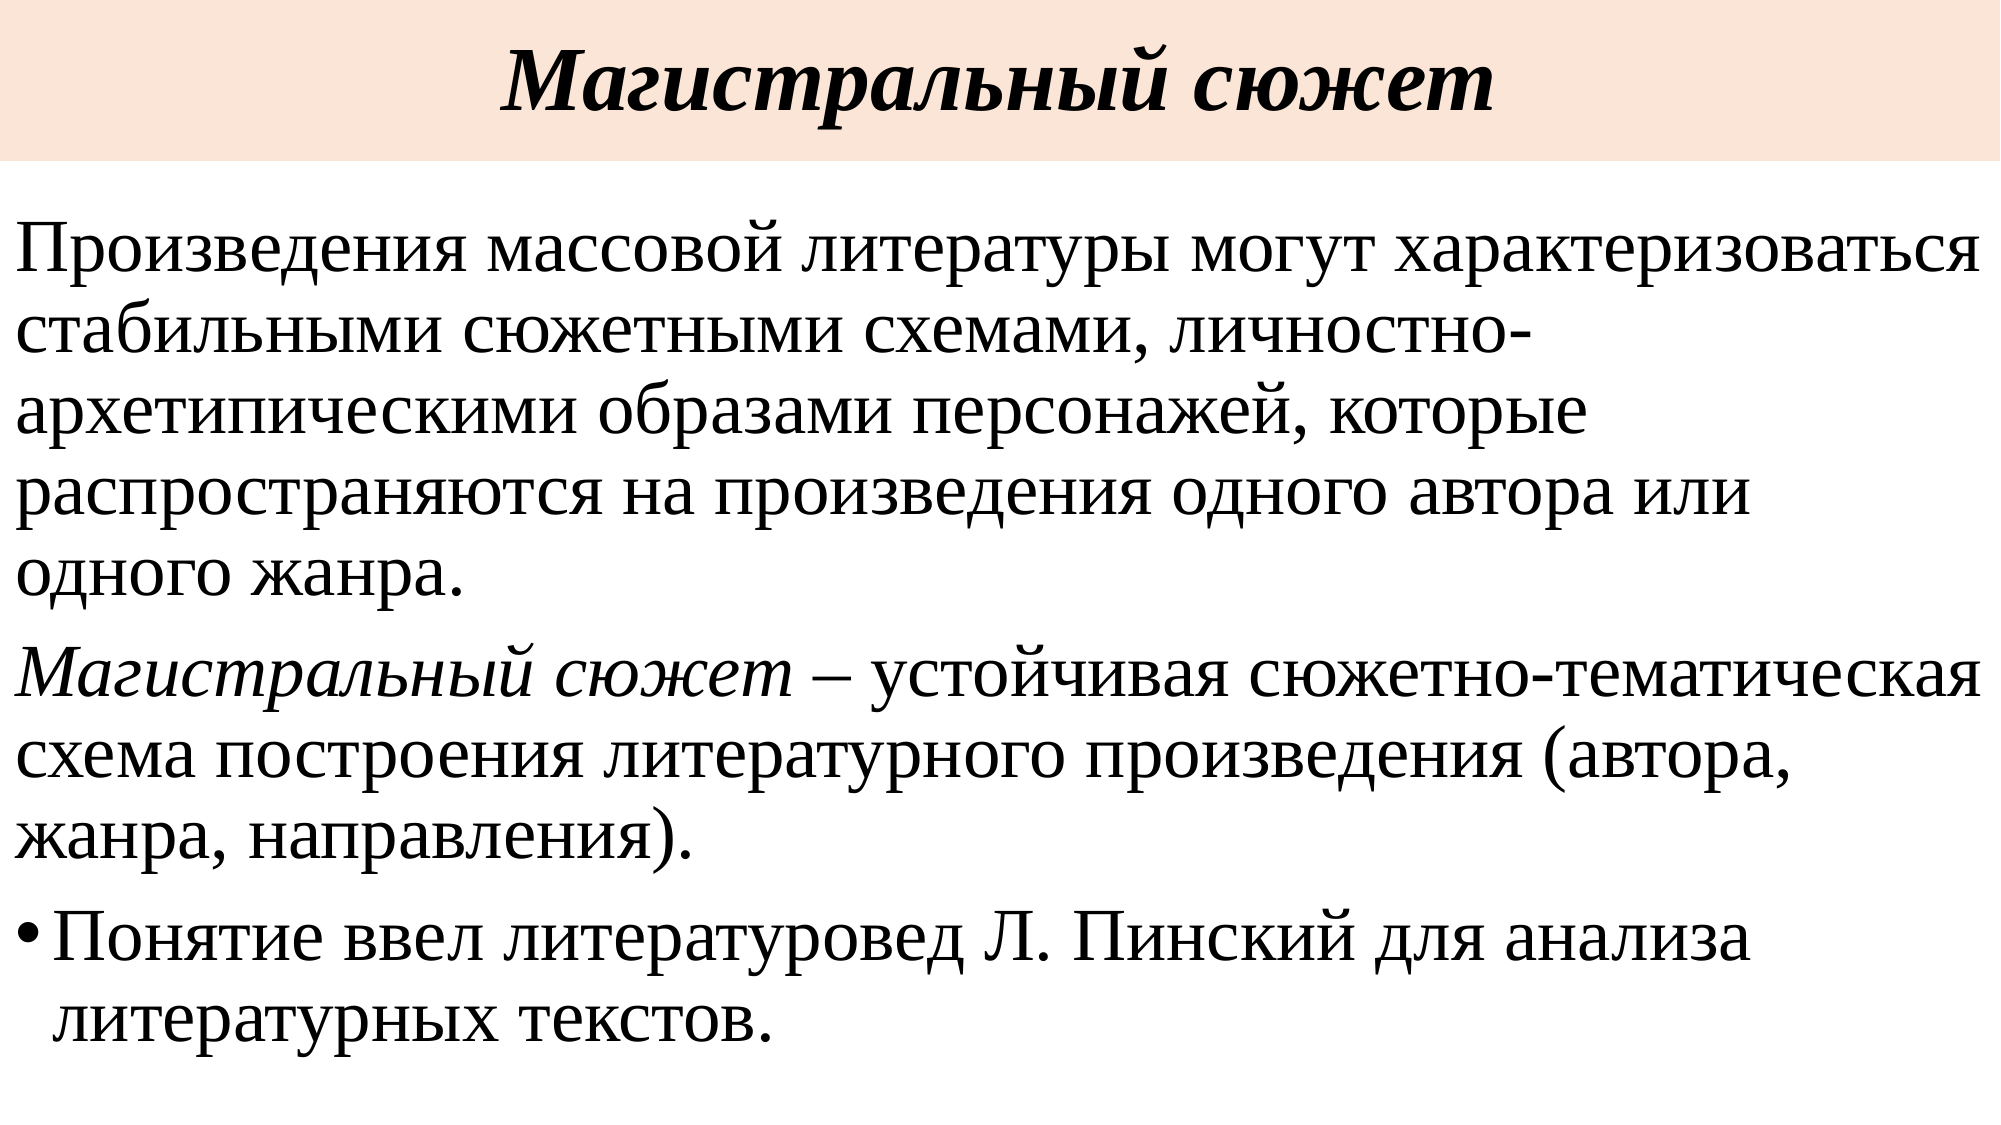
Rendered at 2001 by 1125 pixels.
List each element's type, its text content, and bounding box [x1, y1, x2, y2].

title Магистральный сюжет [0, 0, 2000, 161]
list Произведения массовой литературы могут характеризоваться стабильными сюжетными схемами, личностно-архетипическими образами персонажей, которые распространяются на произведения одного автора или одного жанра. Магистральный сюжет – устойчивая сюжетно-тематическая схема построения литературного произведения (автора, жанра, направления). Понятие ввел литературовед Л. Пинский для анализа литературных текстов. [0, 199, 2000, 1125]
